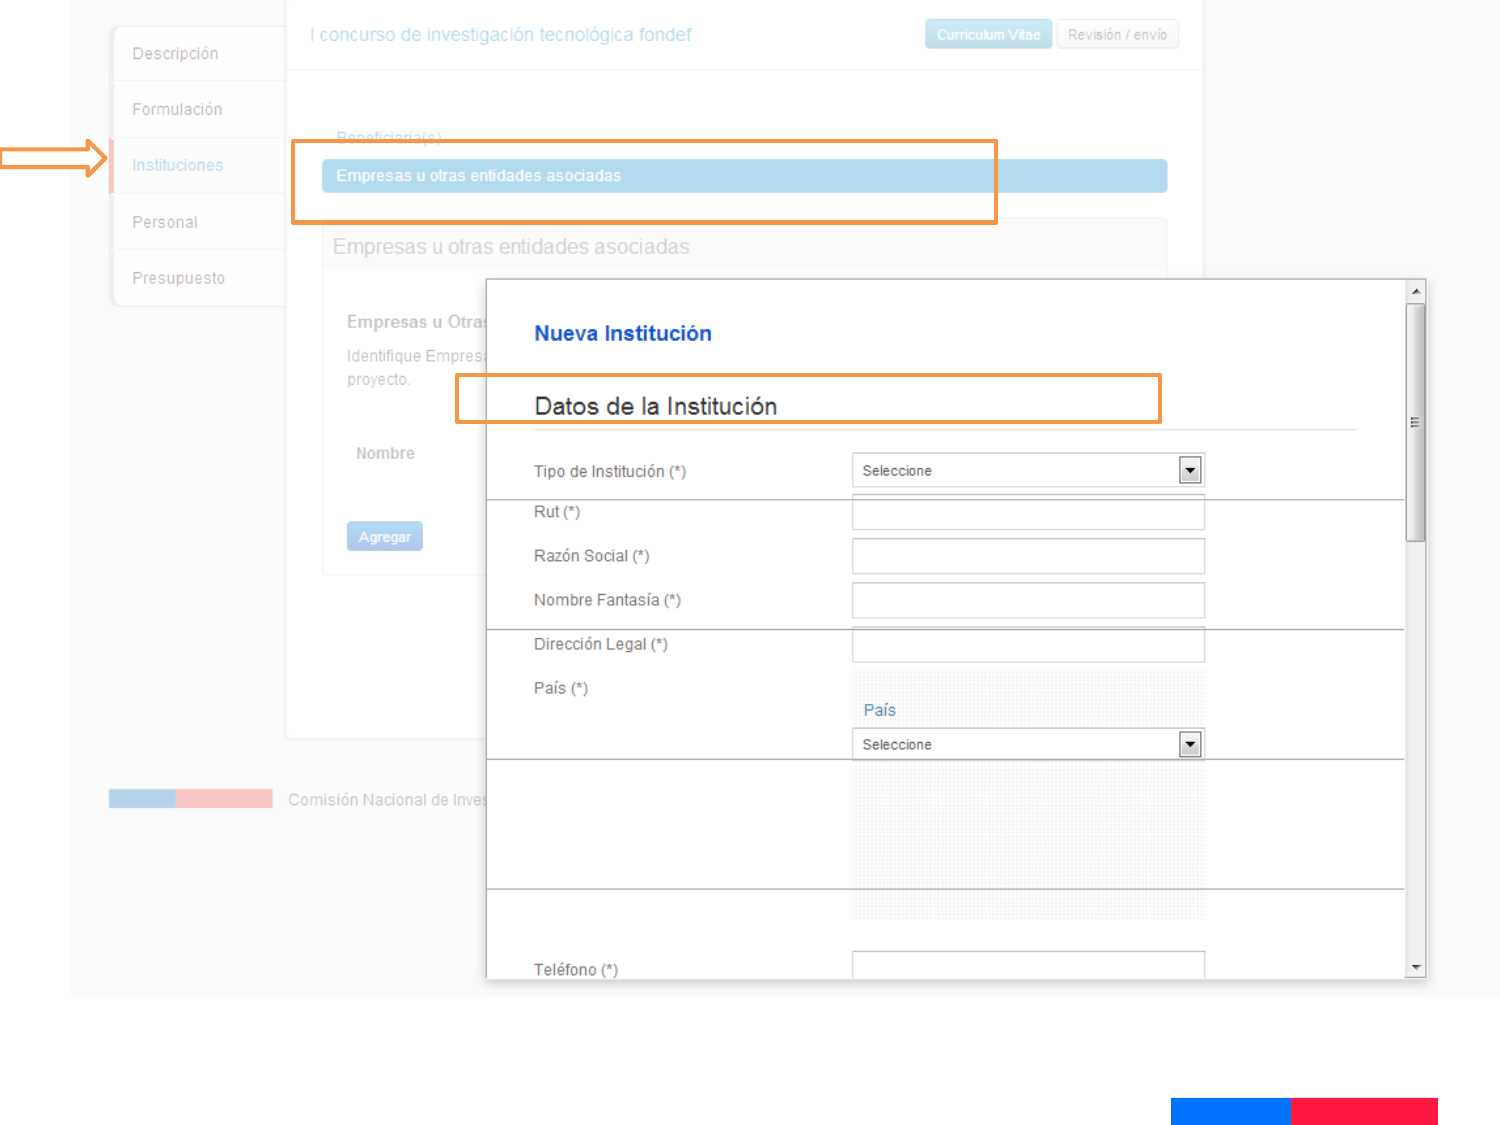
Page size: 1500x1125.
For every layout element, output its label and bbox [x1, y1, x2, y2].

text_box [0, 147, 65, 170]
picture [0, 0, 1500, 1125]
